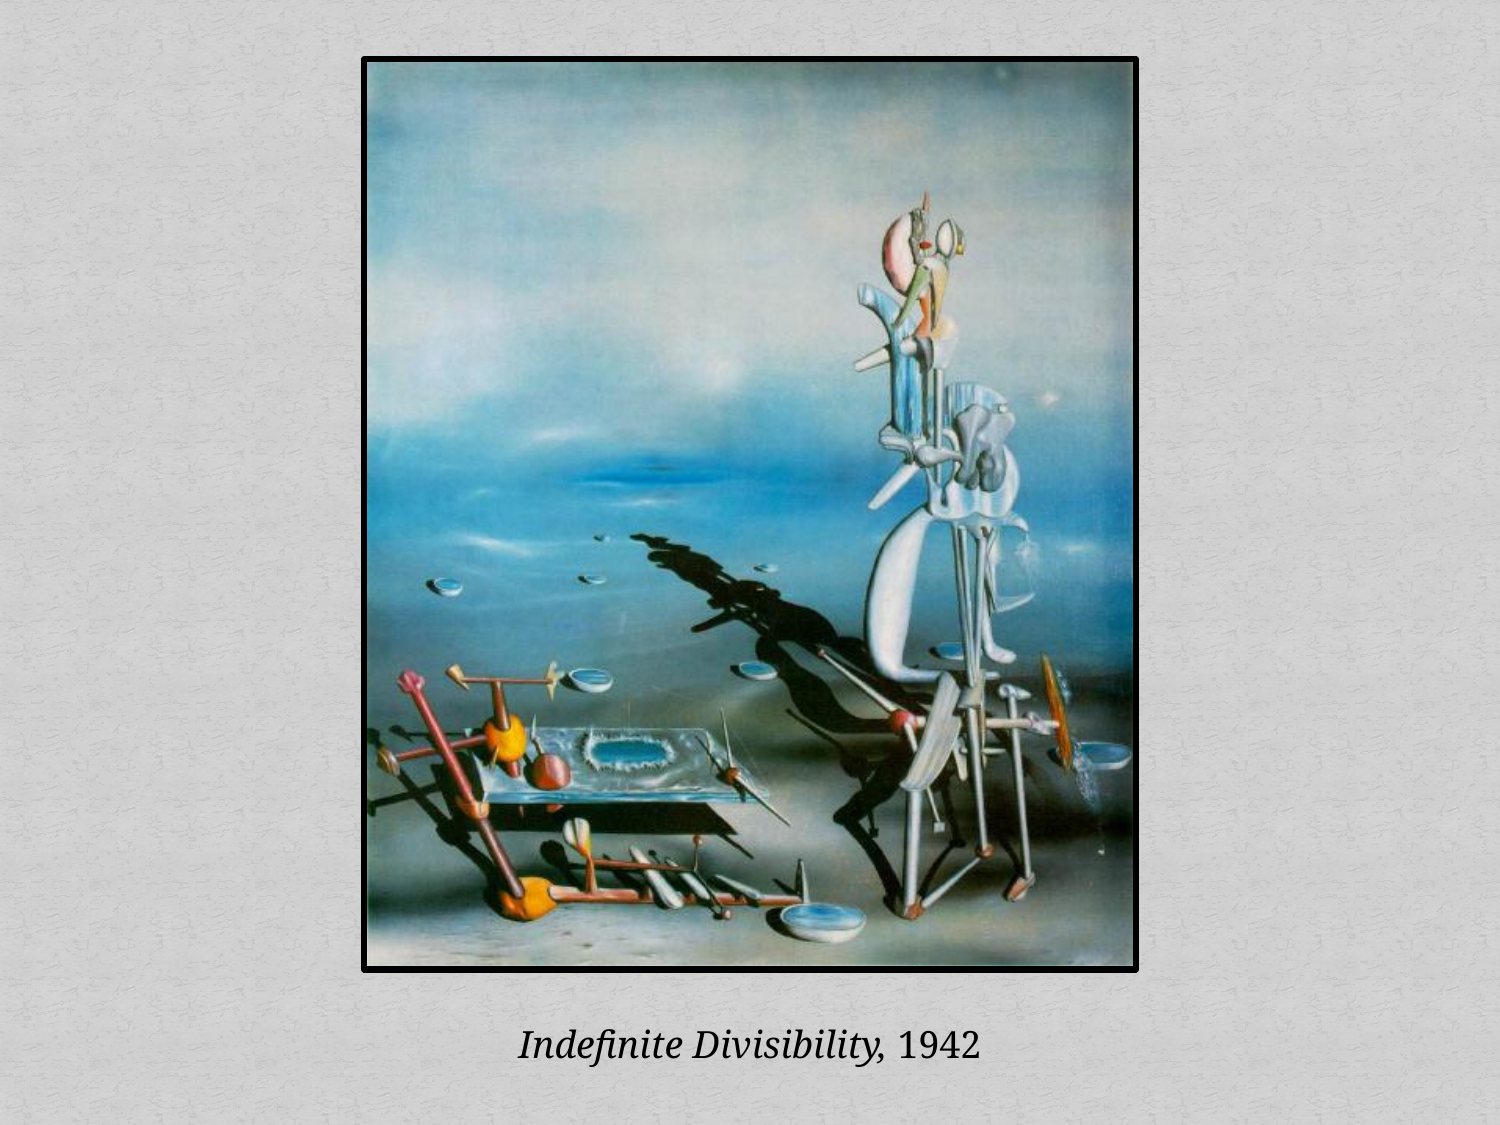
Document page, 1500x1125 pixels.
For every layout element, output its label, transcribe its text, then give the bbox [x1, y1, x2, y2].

picture [367, 62, 1134, 968]
text_box Indefinite Divisibility, 1942 [367, 1013, 1133, 1074]
